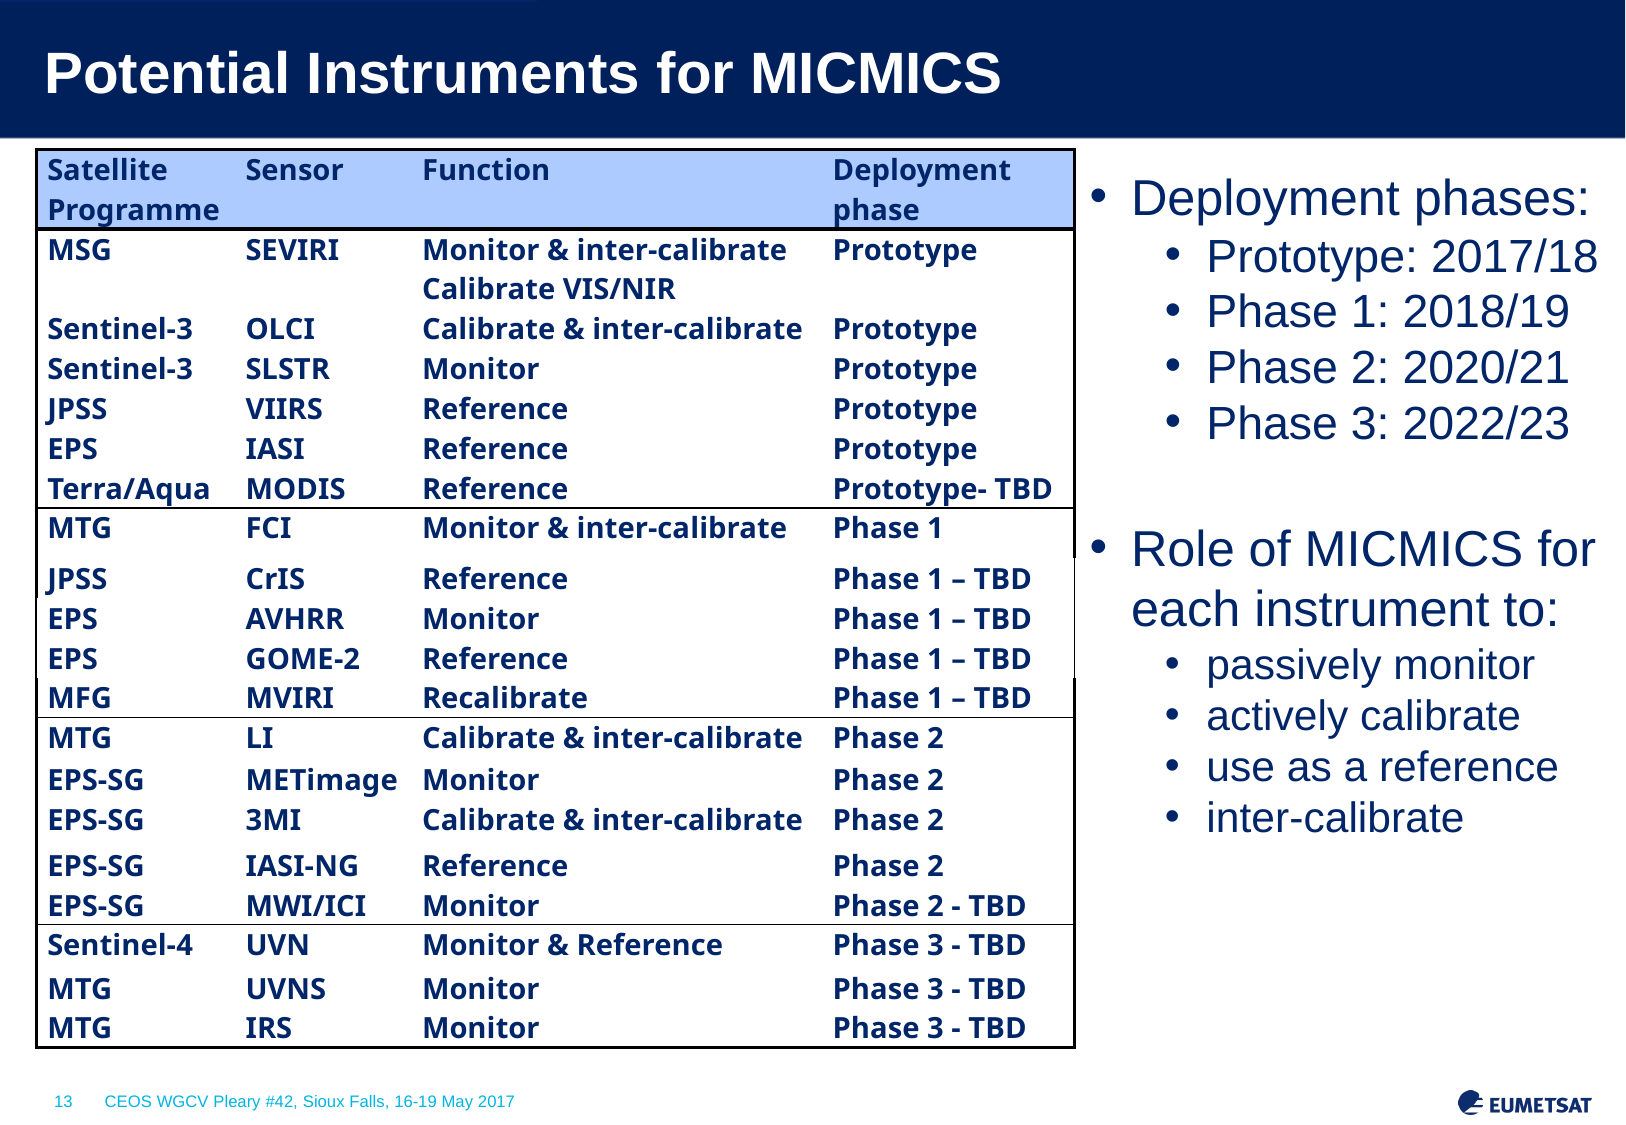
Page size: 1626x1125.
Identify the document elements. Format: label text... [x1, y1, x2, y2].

table_cell EPS-SG [38, 760, 235, 799]
table_cell Monitor & Reference [411, 925, 822, 968]
table_cell Phase 3 - TBD [822, 968, 1073, 1008]
table_cell GOME-2 [235, 638, 411, 678]
table_cell Monitor [411, 1008, 822, 1046]
table_cell Phase 2 [822, 799, 1073, 845]
table_cell Phase 2 [822, 718, 1073, 760]
table_cell Monitor [411, 968, 822, 1008]
table_cell SEVIRI [235, 231, 411, 309]
table_cell Sentinel-3 [38, 348, 235, 388]
table_cell Prototype [822, 388, 1073, 428]
table_cell EPS [38, 428, 235, 468]
table_cell Phase 1 – TBD [822, 598, 1074, 638]
table_cell EPS-SG [38, 845, 235, 885]
table_cell Calibrate & inter-calibrate [411, 799, 822, 845]
table_cell 3MI [235, 799, 411, 845]
table_cell Phase 1 [822, 509, 1073, 558]
table_cell FCI [235, 509, 411, 558]
table_cell Reference [411, 388, 822, 428]
table_cell MTG [38, 509, 235, 558]
table_cell Terra/Aqua [38, 468, 235, 507]
table_cell Phase 2 - TBD [822, 885, 1073, 924]
table_cell Reference [411, 845, 822, 885]
table_cell Phase 3 - TBD [822, 1008, 1073, 1046]
table_cell CrIS [235, 558, 411, 598]
table_cell Calibrate & inter-calibrate [411, 718, 822, 760]
table_cell IRS [235, 1008, 411, 1046]
table_cell MFG [38, 678, 235, 717]
table_header Deployment phase [822, 151, 1073, 227]
table_cell MVIRI [235, 678, 411, 717]
table_cell LI [235, 718, 411, 760]
table_header Function [411, 151, 822, 227]
table_cell Calibrate & inter-calibrate [411, 309, 822, 348]
table_cell UVNS [235, 968, 411, 1008]
table_cell Monitor & inter-calibrate [411, 509, 822, 558]
table_cell UVN [235, 925, 411, 968]
table_cell Monitor [411, 348, 822, 388]
table_cell Phase 1 – TBD [822, 638, 1074, 678]
table_cell JPSS [38, 558, 235, 598]
table_cell MTG [38, 1008, 235, 1046]
table_cell Monitor [411, 598, 822, 638]
table_cell MTG [38, 968, 235, 1008]
table_cell MSG [38, 231, 235, 309]
table_cell MTG [38, 718, 235, 760]
table_cell Prototype- TBD [822, 468, 1073, 507]
table_cell Monitor & inter-calibrate Calibrate VIS/NIR [411, 231, 822, 309]
table_cell Monitor [411, 885, 822, 924]
table_cell Sentinel-3 [38, 309, 235, 348]
table_cell Sentinel-4 [38, 925, 235, 968]
table_cell EPS [37, 598, 235, 638]
table_cell EPS-SG [38, 885, 235, 924]
table_cell AVHRR [235, 598, 411, 638]
table_cell Reference [411, 638, 822, 678]
table_cell MODIS [235, 468, 411, 507]
table_cell Prototype [822, 231, 1073, 309]
text_box Deployment phases: Prototype: 2017/18 Phase 1: 2018/19 Phase 2: 2020/21 Phase 3: 2022/23 Role of MICMICS for each instrument to: passively monitor actively calibrate use as a reference inter-calibrate [1075, 157, 1625, 1026]
table_cell METimage [235, 760, 411, 799]
table_cell Reference [411, 428, 822, 468]
table_cell Recalibrate [411, 678, 822, 717]
table_header Sensor [235, 151, 411, 227]
table_cell IASI-NG [235, 845, 411, 885]
table_cell Prototype [822, 309, 1073, 348]
picture [0, 0, 1626, 1125]
title Potential Instruments for MICMICS [0, 0, 1514, 141]
table_cell Reference [411, 468, 822, 507]
table_cell IASI [235, 428, 411, 468]
table_cell EPS [37, 638, 235, 678]
table_cell Prototype [822, 428, 1073, 468]
table_cell Prototype [822, 348, 1073, 388]
table_cell Phase 1 – TBD [822, 678, 1073, 717]
table_cell Phase 2 [822, 845, 1073, 885]
table_cell Phase 1 – TBD [822, 558, 1074, 598]
table_cell Monitor [411, 760, 822, 799]
table_header Satellite Programme [38, 151, 235, 227]
table_cell JPSS [38, 388, 235, 428]
table_cell Reference [411, 558, 822, 598]
table_cell OLCI [235, 309, 411, 348]
table_cell VIIRS [235, 388, 411, 428]
table_cell Phase 2 [822, 760, 1073, 799]
table_cell SLSTR [235, 348, 411, 388]
table_cell MWI/ICI [235, 885, 411, 924]
table_cell Phase 3 - TBD [822, 925, 1073, 968]
table_cell EPS-SG [38, 799, 235, 845]
